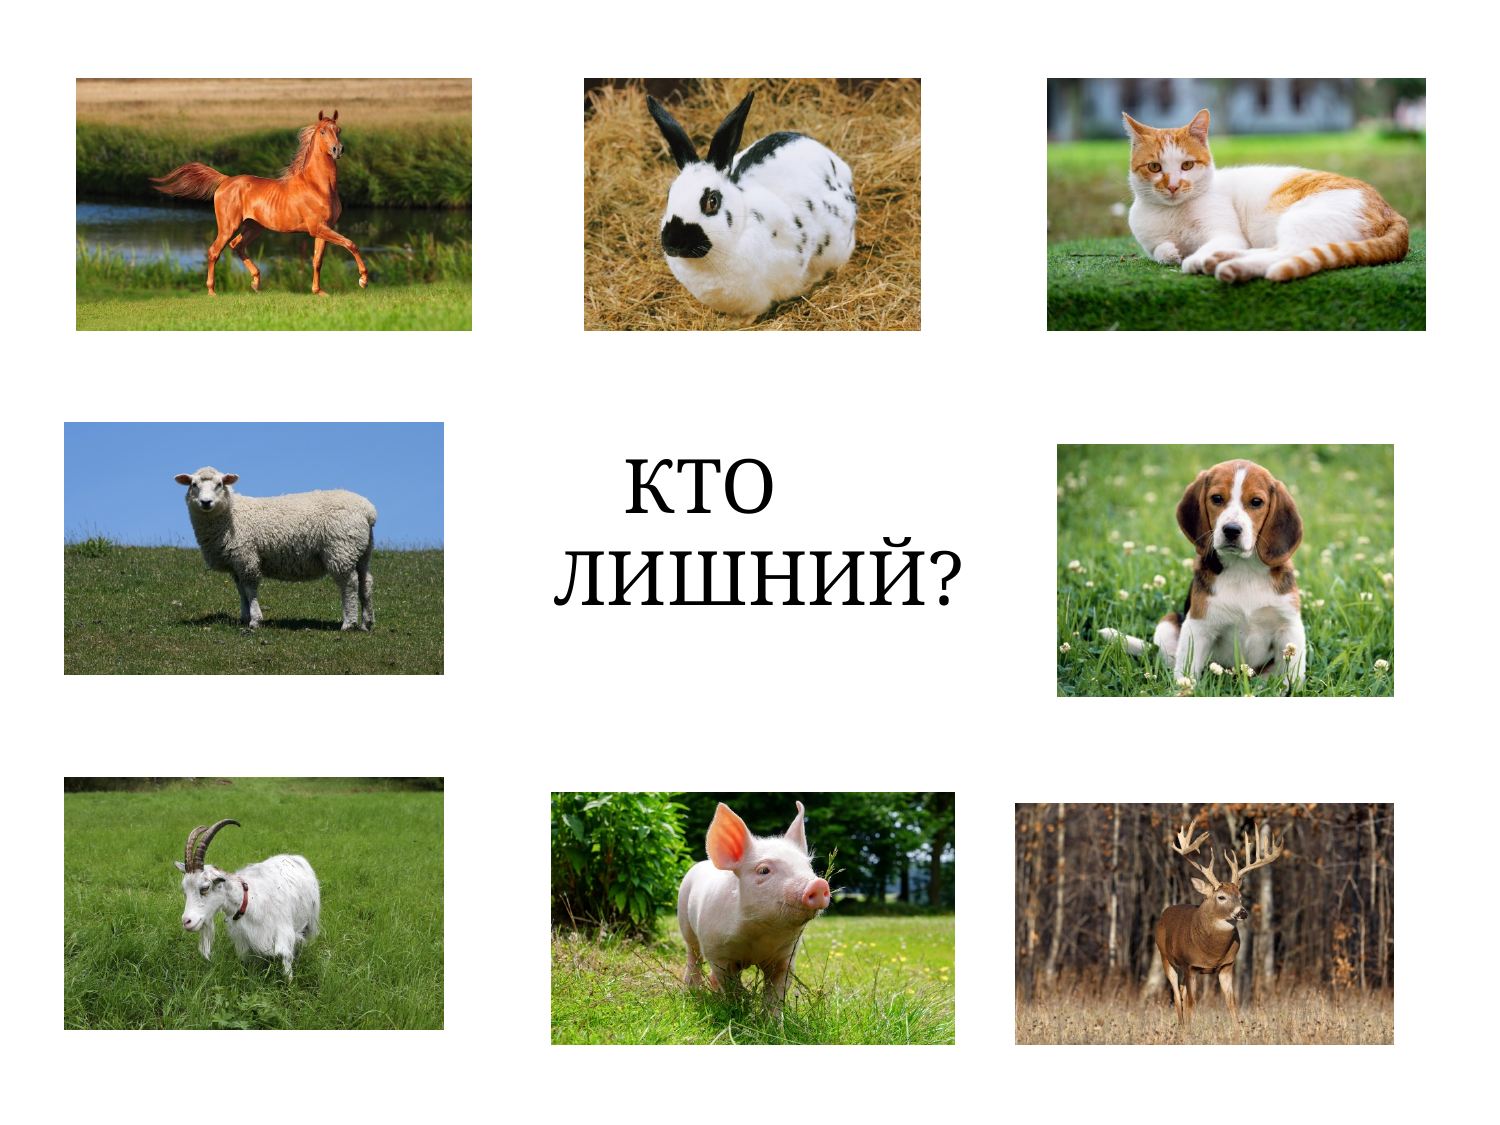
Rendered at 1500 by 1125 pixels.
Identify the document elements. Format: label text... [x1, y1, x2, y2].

picture [1057, 444, 1395, 697]
picture [1046, 78, 1426, 331]
text_box КТО ЛИШНИЙ? [480, 422, 1093, 628]
picture [76, 78, 472, 331]
picture [584, 78, 922, 331]
picture [1014, 802, 1394, 1045]
picture [64, 777, 444, 1031]
picture [64, 422, 444, 676]
picture [550, 792, 955, 1045]
